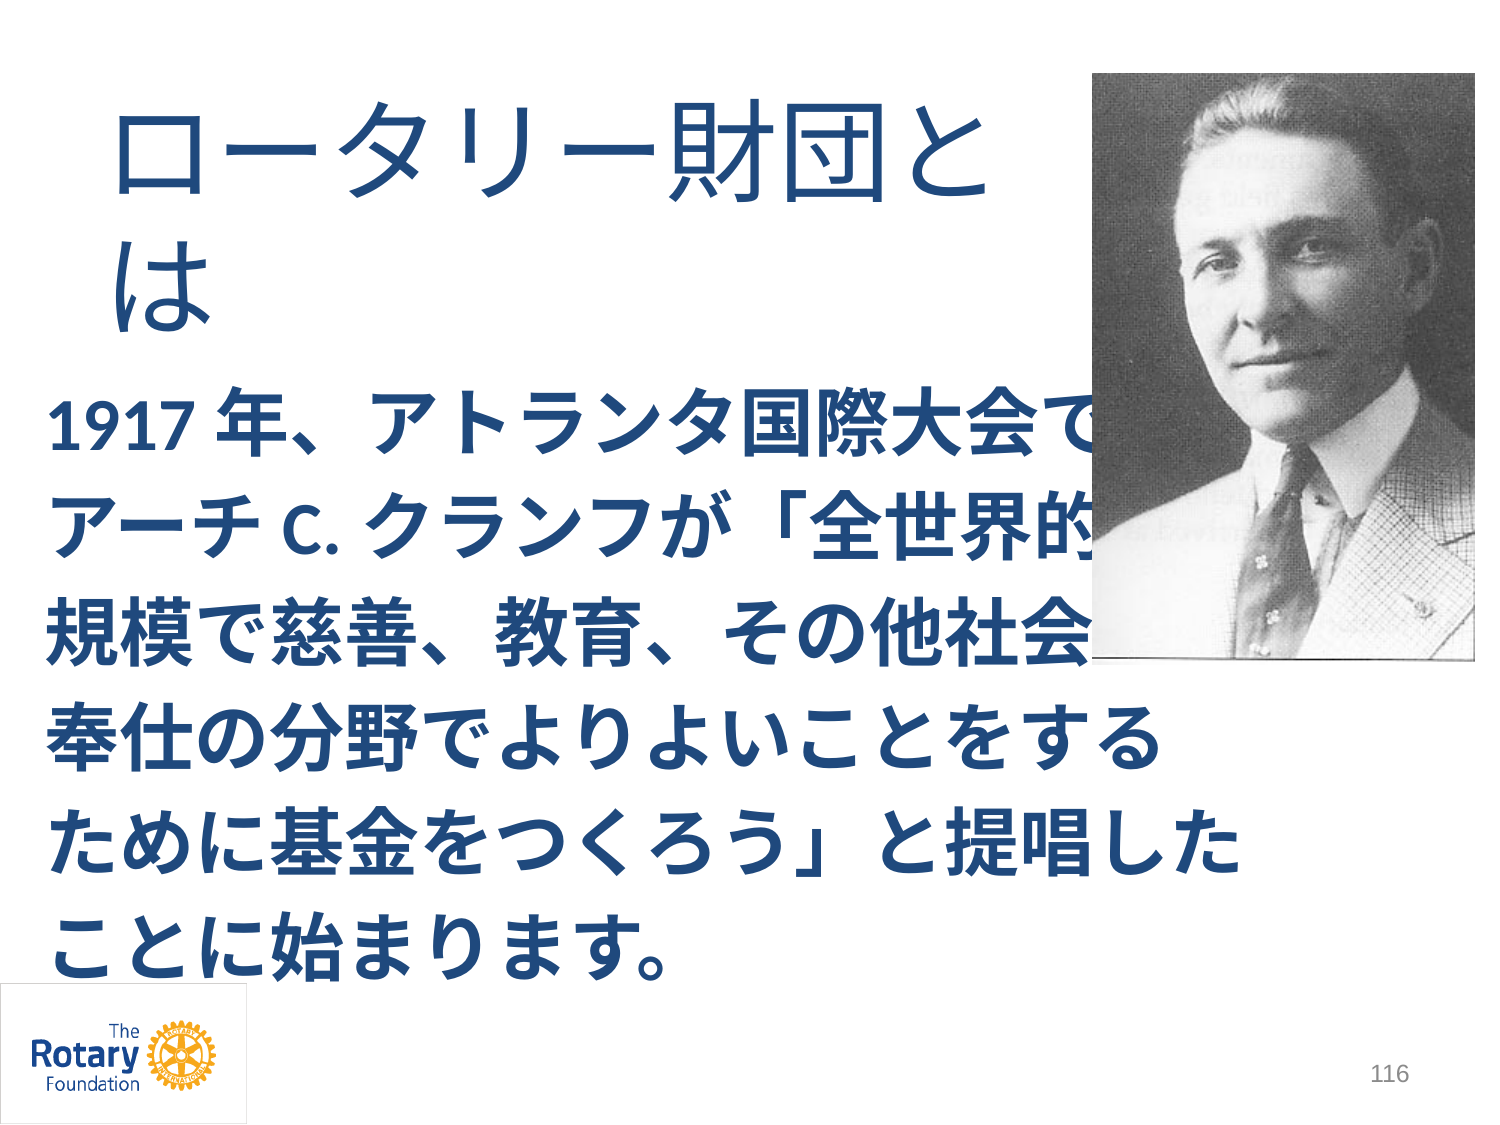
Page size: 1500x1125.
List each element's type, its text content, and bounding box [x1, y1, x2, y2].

text_box ロータリー財団とは [88, 73, 1070, 359]
picture [1092, 73, 1476, 665]
slide_number 116 [1074, 1042, 1425, 1103]
list 1917年、アトランタ国際大会で アーチC.クランフが「全世界的な 規模で慈善、教育、その他社会 奉仕の分野でよりよいことをする ために基金をつくろう」と提唱した ことに始まります。 [29, 262, 1425, 1005]
picture [0, 983, 248, 1124]
